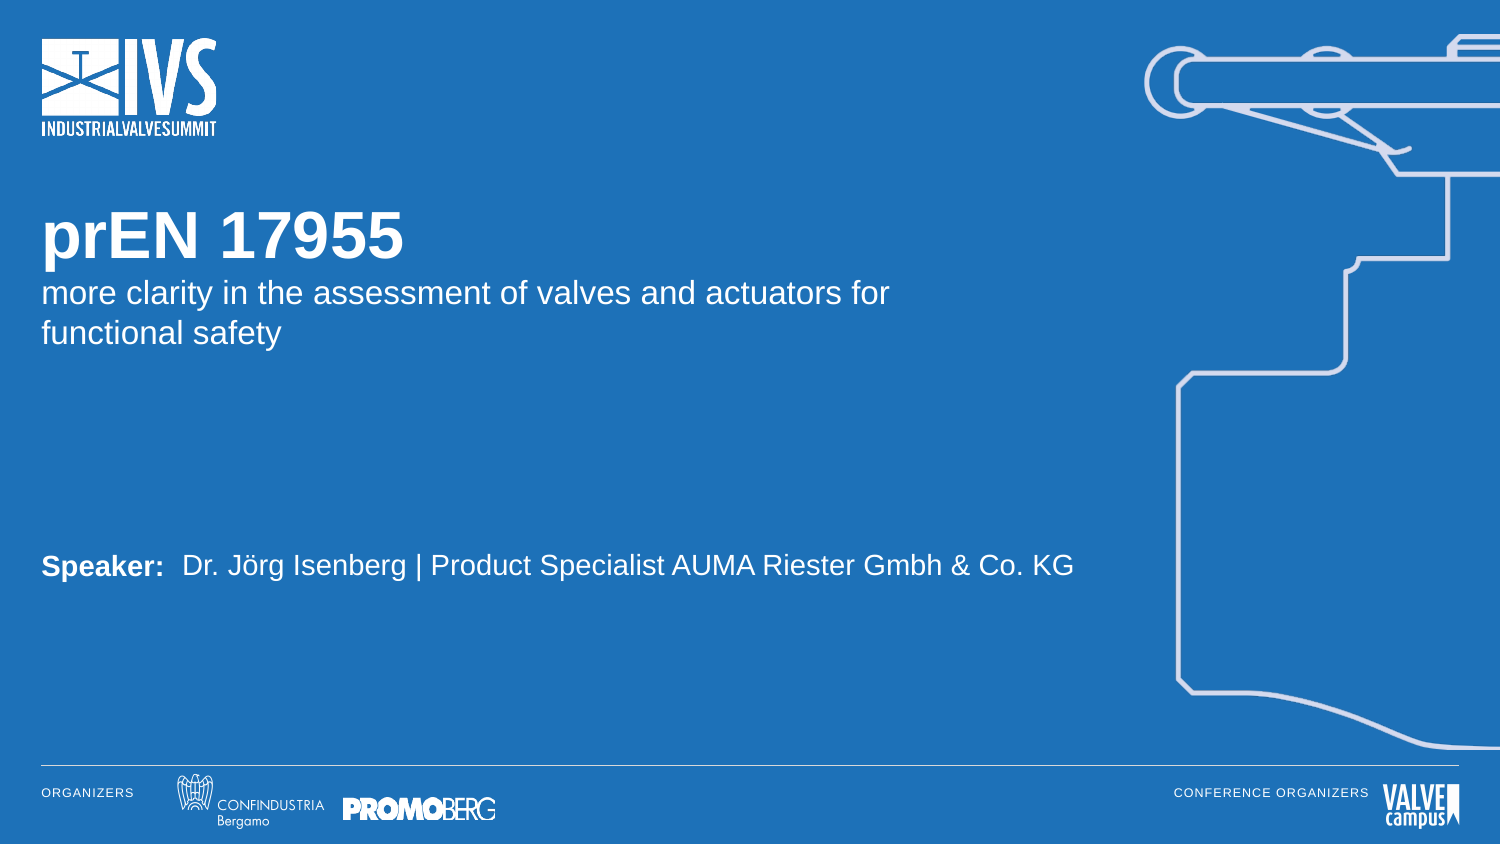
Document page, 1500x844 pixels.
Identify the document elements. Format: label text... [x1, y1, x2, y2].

list Dr. Jörg Isenberg | Product Specialist AUMA Riester Gmbh & Co. KG [182, 550, 1107, 643]
title prEN 17955 more clarity in the assessment of valves and actuators for functional safety [41, 191, 981, 393]
picture [167, 768, 334, 831]
picture [1378, 763, 1464, 844]
footer Speaker: [41, 546, 217, 592]
